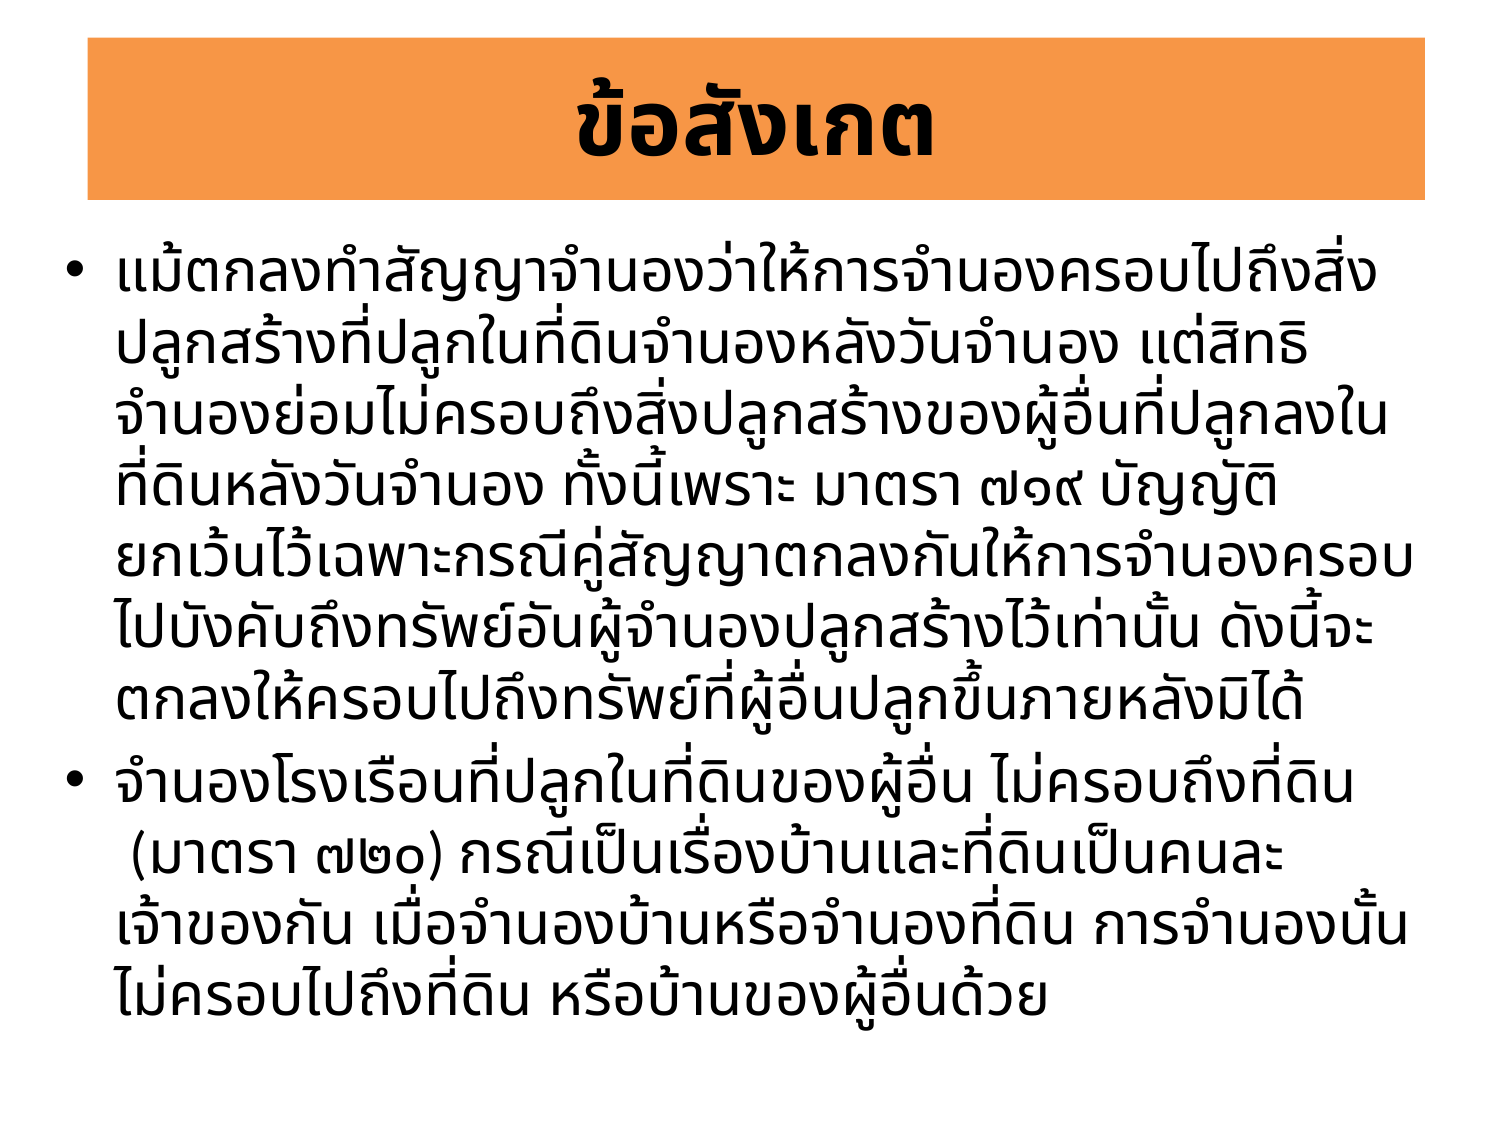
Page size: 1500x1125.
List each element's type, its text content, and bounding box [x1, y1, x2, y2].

title ข้อสังเกต [87, 37, 1425, 200]
list แม้ตกลงทำสัญญาจำนองว่าให้การจำนองครอบไปถึงสิ่งปลูกสร้างที่ปลูกในที่ดินจำนองหลังวันจำนอง แต่สิทธิจำนองย่อมไม่ครอบถึงสิ่งปลูกสร้างของผู้อื่นที่ปลูกลงในที่ดินหลังวันจำนอง ทั้งนี้เพราะ มาตรา ๗๑๙ บัญญัติยกเว้นไว้เฉพาะกรณีคู่สัญญาตกลงกันให้การจำนองครอบไปบังคับถึงทรัพย์อันผู้จำนองปลูกสร้างไว้เท่านั้น ดังนี้จะตกลงให้ครอบไปถึงทรัพย์ที่ผู้อื่นปลูกขึ้นภายหลังมิได้ จำนองโรงเรือนที่ปลูกในที่ดินของผู้อื่น ไม่ครอบถึงที่ดิน (มาตรา ๗๒๐) กรณีเป็นเรื่องบ้านและที่ดินเป็นคนละเจ้าของกัน เมื่อจำนองบ้านหรือจำนองที่ดิน การจำนองนั้นไม่ครอบไปถึงที่ดิน หรือบ้านของผู้อื่นด้วย [49, 224, 1445, 1050]
